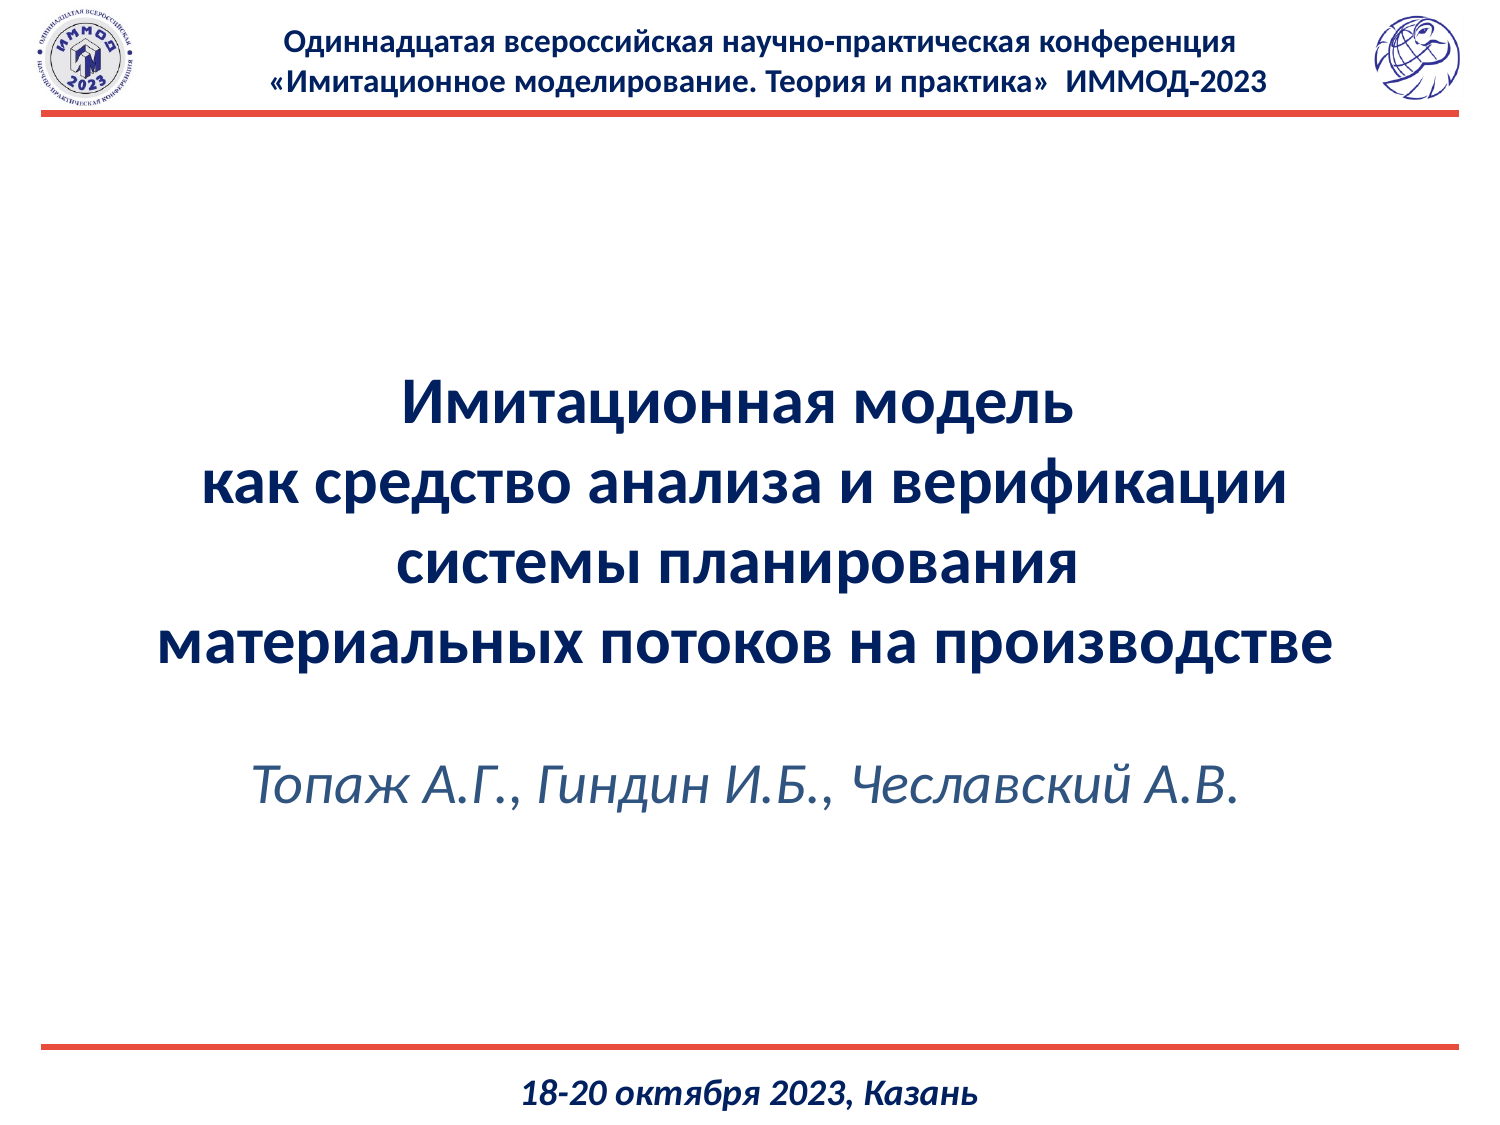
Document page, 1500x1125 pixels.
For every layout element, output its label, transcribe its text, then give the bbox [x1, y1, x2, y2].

text_box 18-20 октября 2023, Казань [504, 1060, 994, 1121]
text_box Одиннадцатая всероссийская научно‐практическая конференция «Имитационное моделирование. Теория и практика» ИММОД‐2023 [171, 11, 1365, 107]
text_box Имитационная модель как средство анализа и верификации системы планирования материальных потоков на производстве [72, 349, 1420, 685]
picture [32, 3, 136, 110]
text_box Топаж А.Г., Гиндин И.Б., Чеславский А.В. [235, 737, 1257, 823]
picture [1368, 11, 1464, 102]
